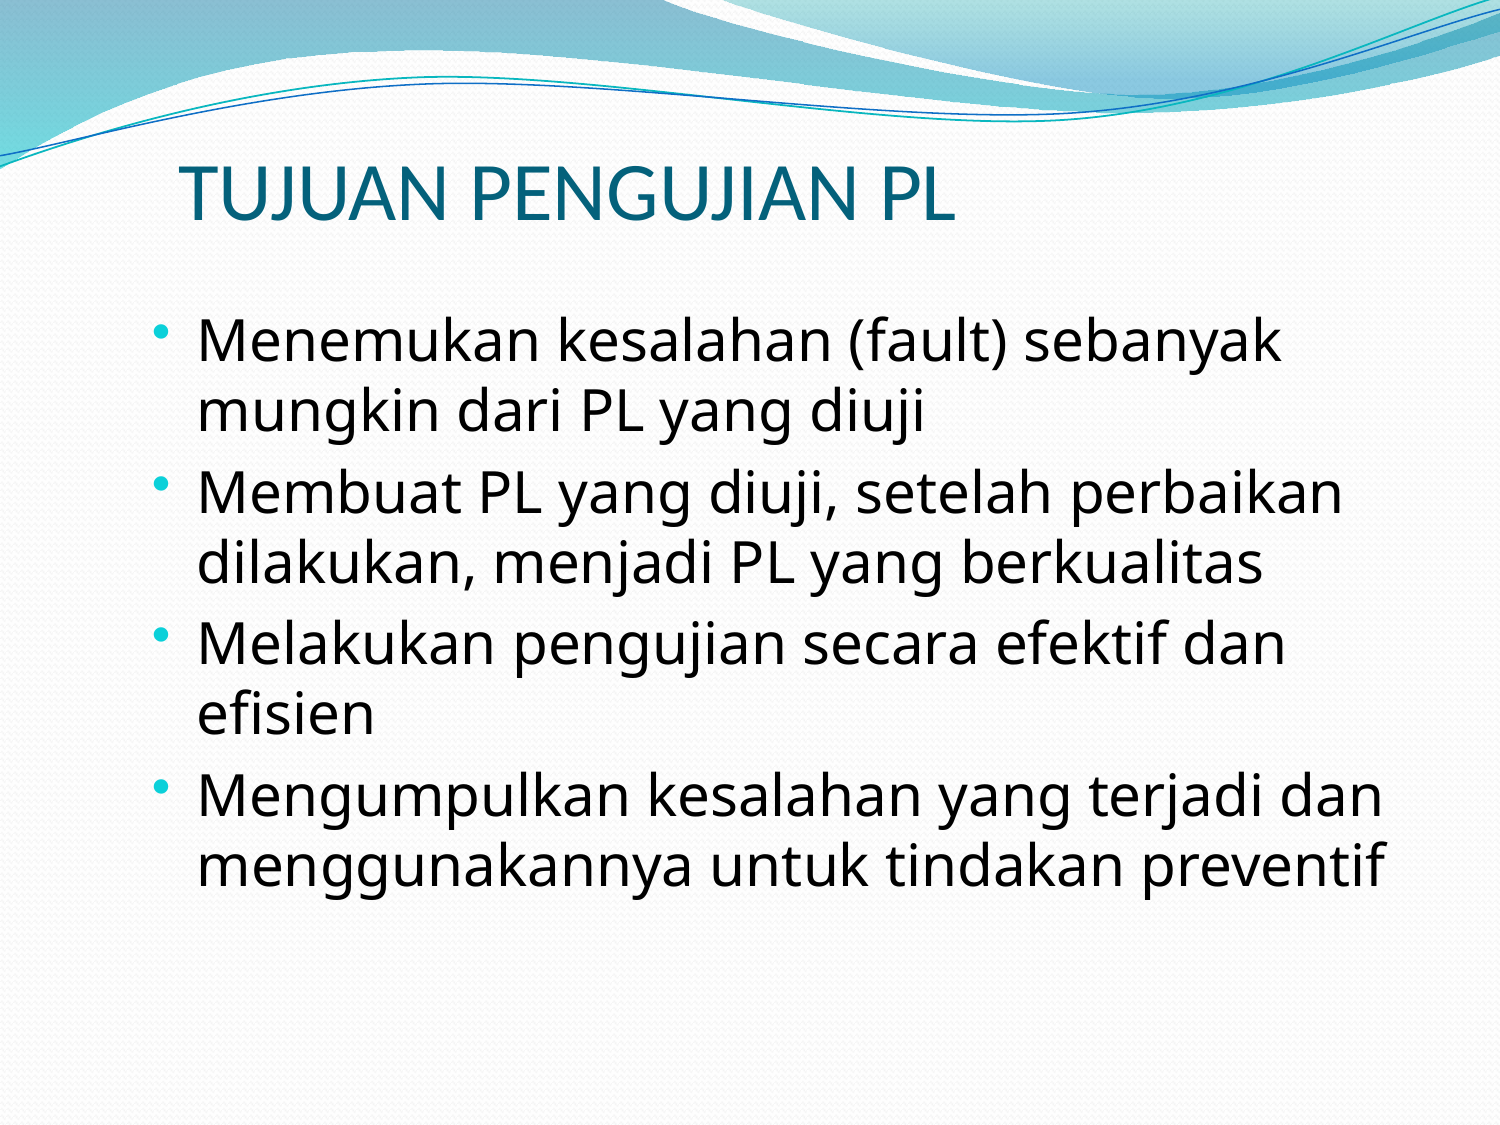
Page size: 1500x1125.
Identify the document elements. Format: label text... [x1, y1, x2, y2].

title TUJUAN PENGUJIAN PL [178, 49, 1286, 237]
list Menemukan kesalahan (fault) sebanyak mungkin dari PL yang diuji Membuat PL yang diuji, setelah perbaikan dilakukan, menjadi PL yang berkualitas Melakukan pengujian secara efektif dan efisien Mengumpulkan kesalahan yang terjadi dan menggunakannya untuk tindakan preventif [137, 296, 1412, 972]
